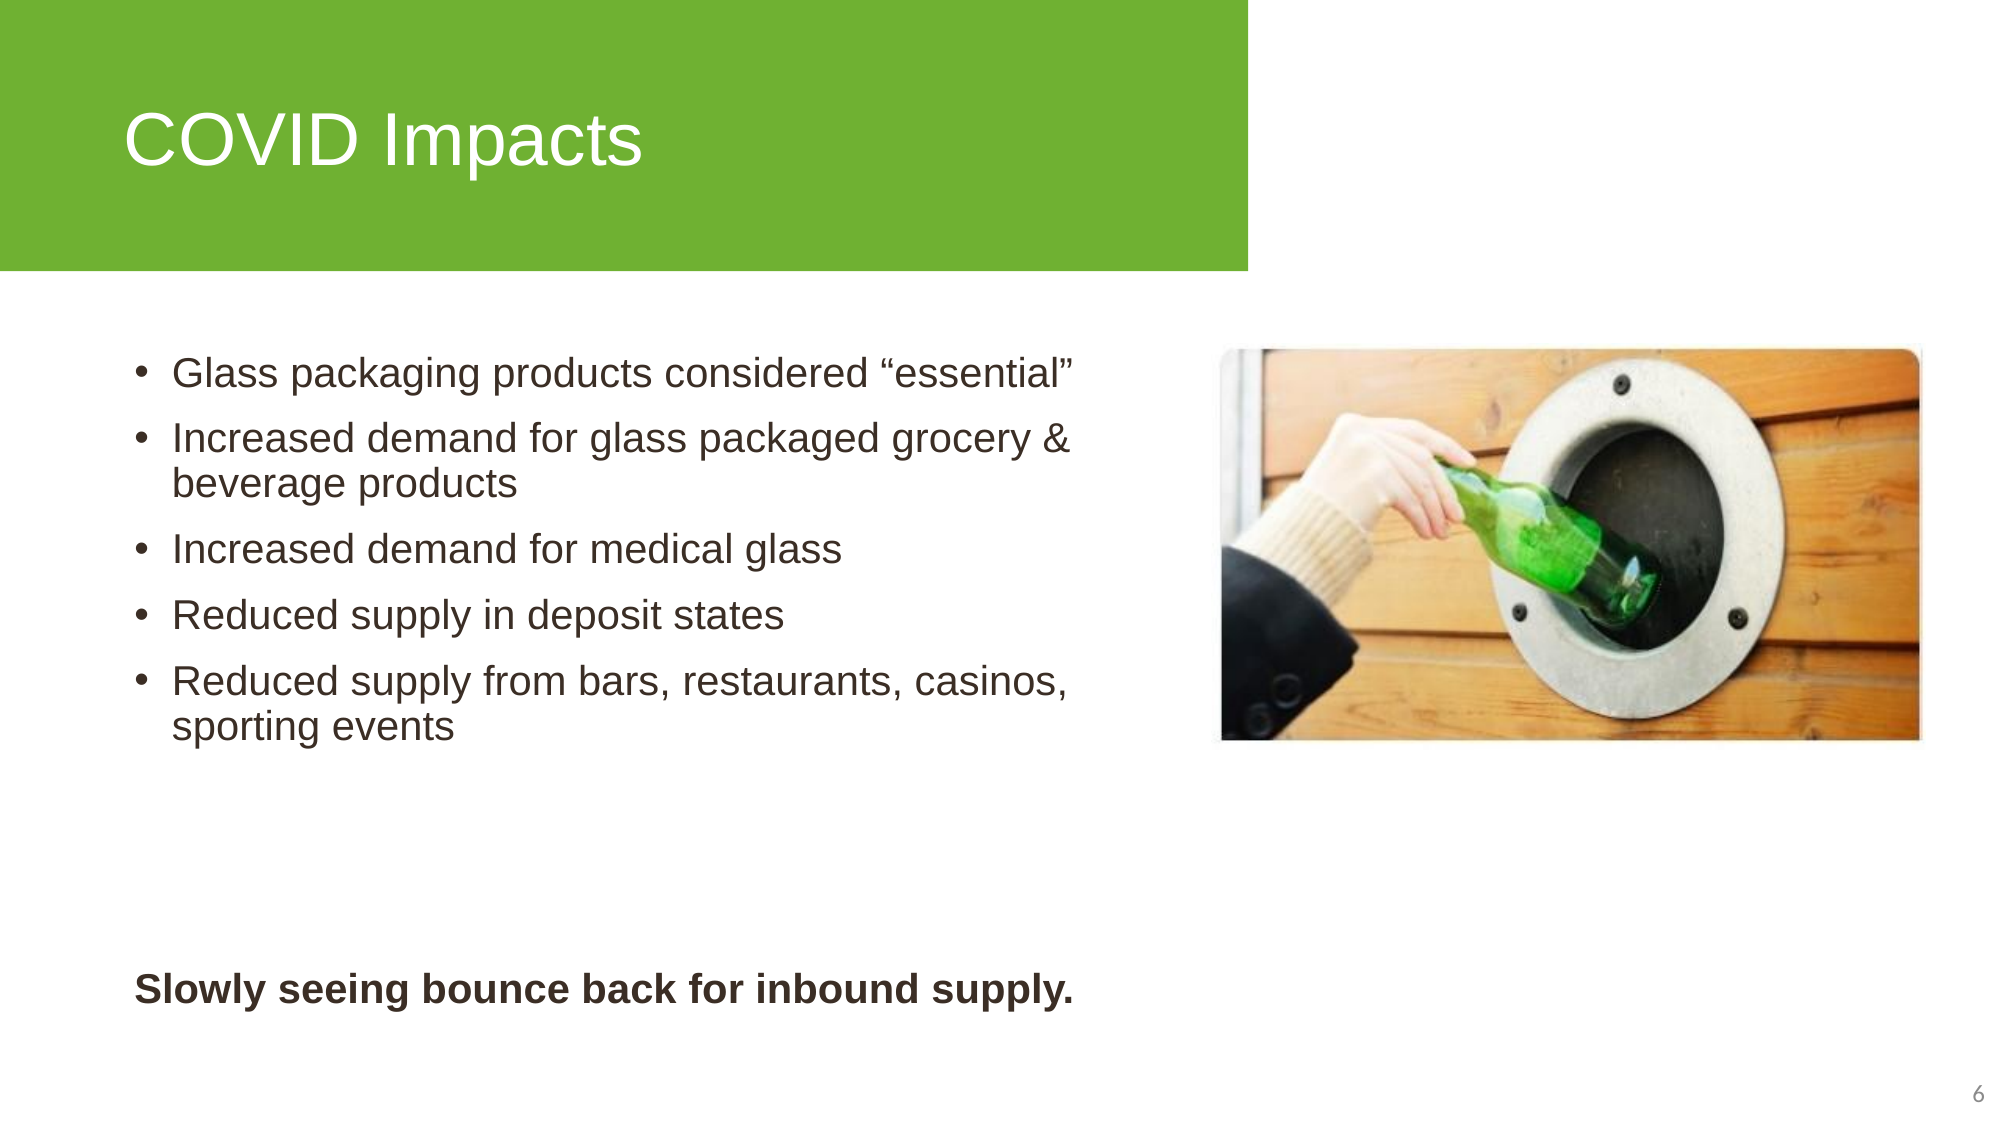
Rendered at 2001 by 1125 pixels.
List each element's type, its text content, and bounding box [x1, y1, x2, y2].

slide_number 6 [1550, 1062, 2000, 1123]
text_box COVID Impacts [108, 32, 1834, 250]
text_box [0, 0, 1249, 272]
list Glass packaging products considered “essential” Increased demand for glass packaged grocery & beverage products Increased demand for medical glass Reduced supply in deposit states Reduced supply from bars, restaurants, casinos, sporting events Slowly seeing bounce back for inbound supply. [119, 343, 1212, 1093]
picture [1211, 343, 1926, 750]
